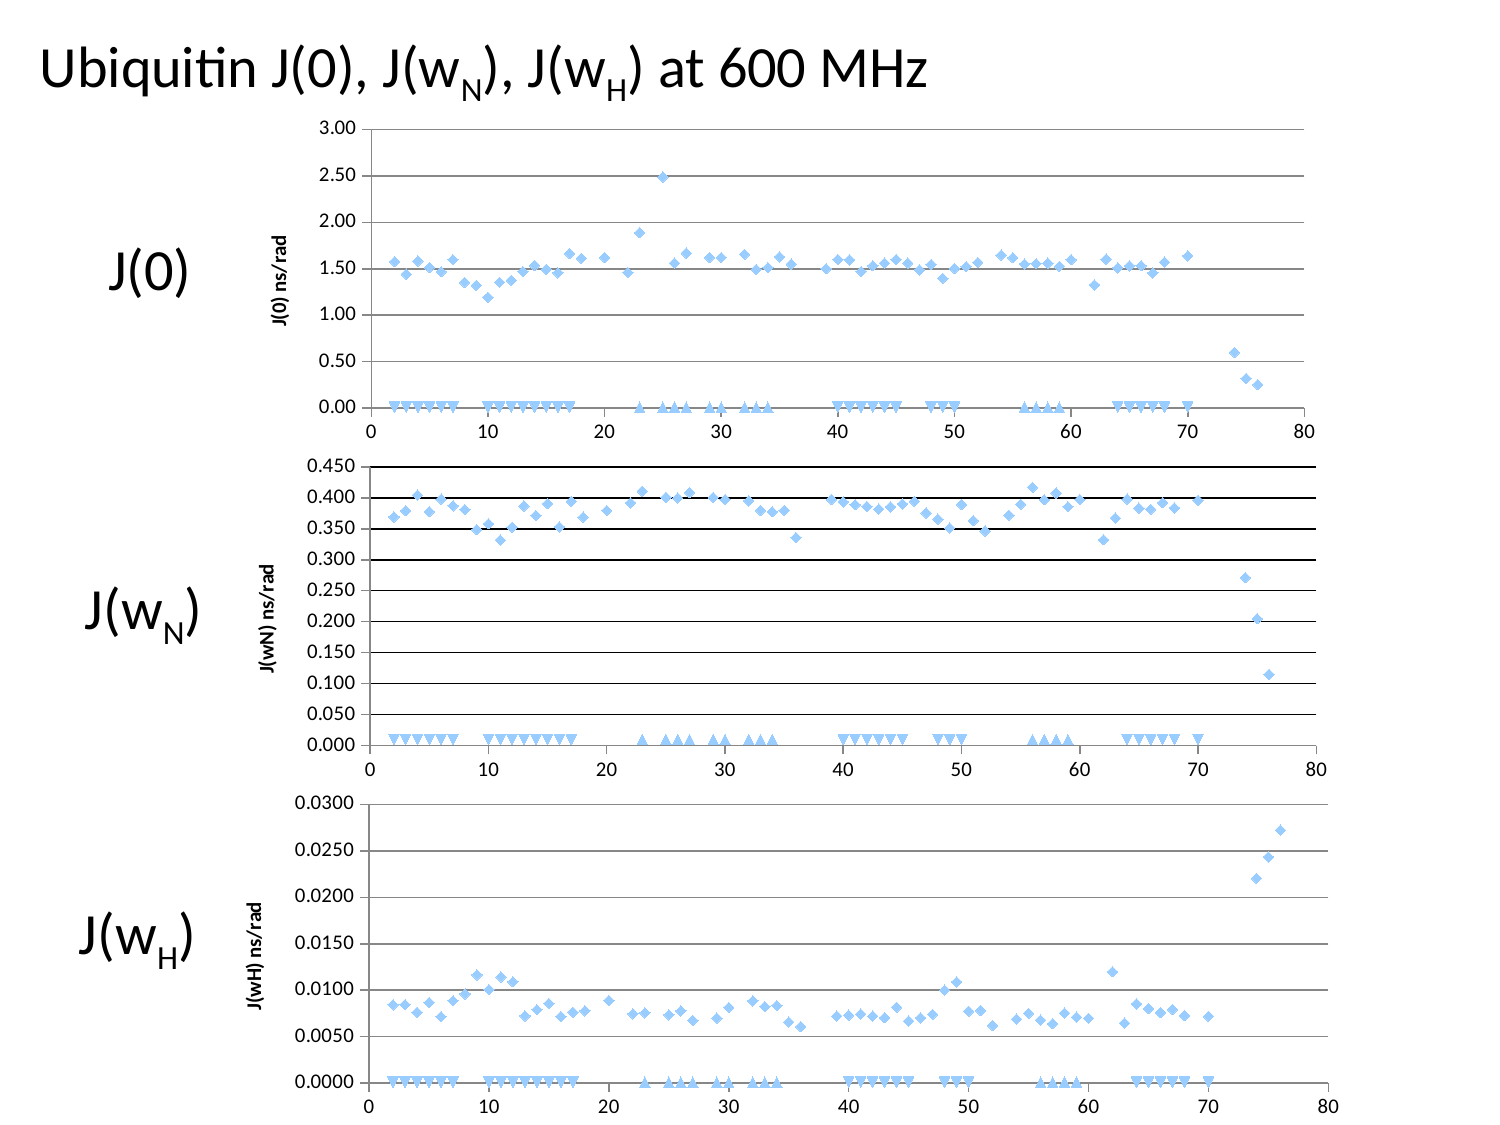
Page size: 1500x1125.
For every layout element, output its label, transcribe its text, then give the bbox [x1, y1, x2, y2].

text_box J(wH) [62, 889, 207, 984]
chart [212, 112, 1363, 1125]
title Ubiquitin J(0), J(wN), J(wH) at 600 MHz [24, 0, 1375, 163]
text_box J(0) [87, 224, 213, 310]
text_box J(wN) [62, 564, 219, 659]
